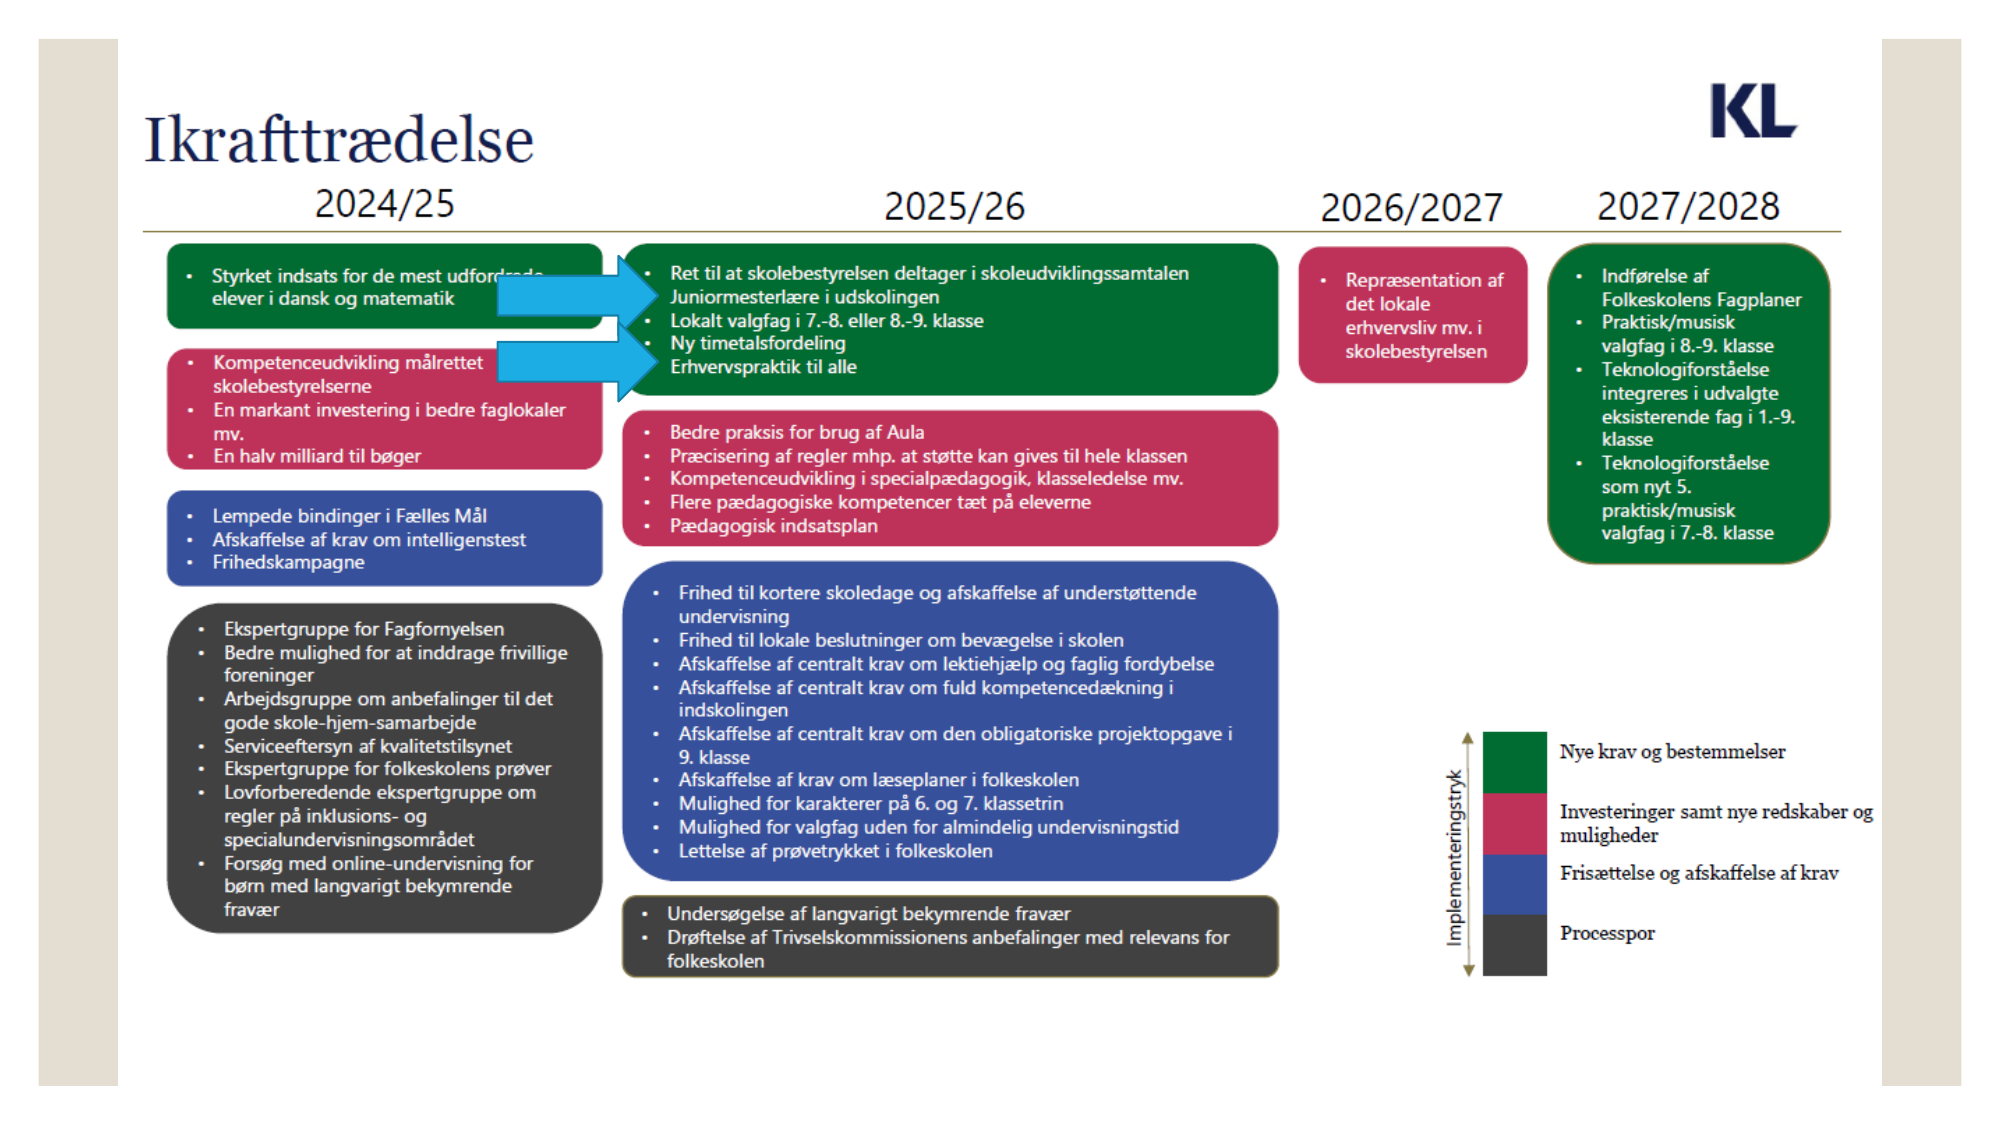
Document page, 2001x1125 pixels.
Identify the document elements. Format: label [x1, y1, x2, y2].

picture [118, 26, 1882, 1099]
